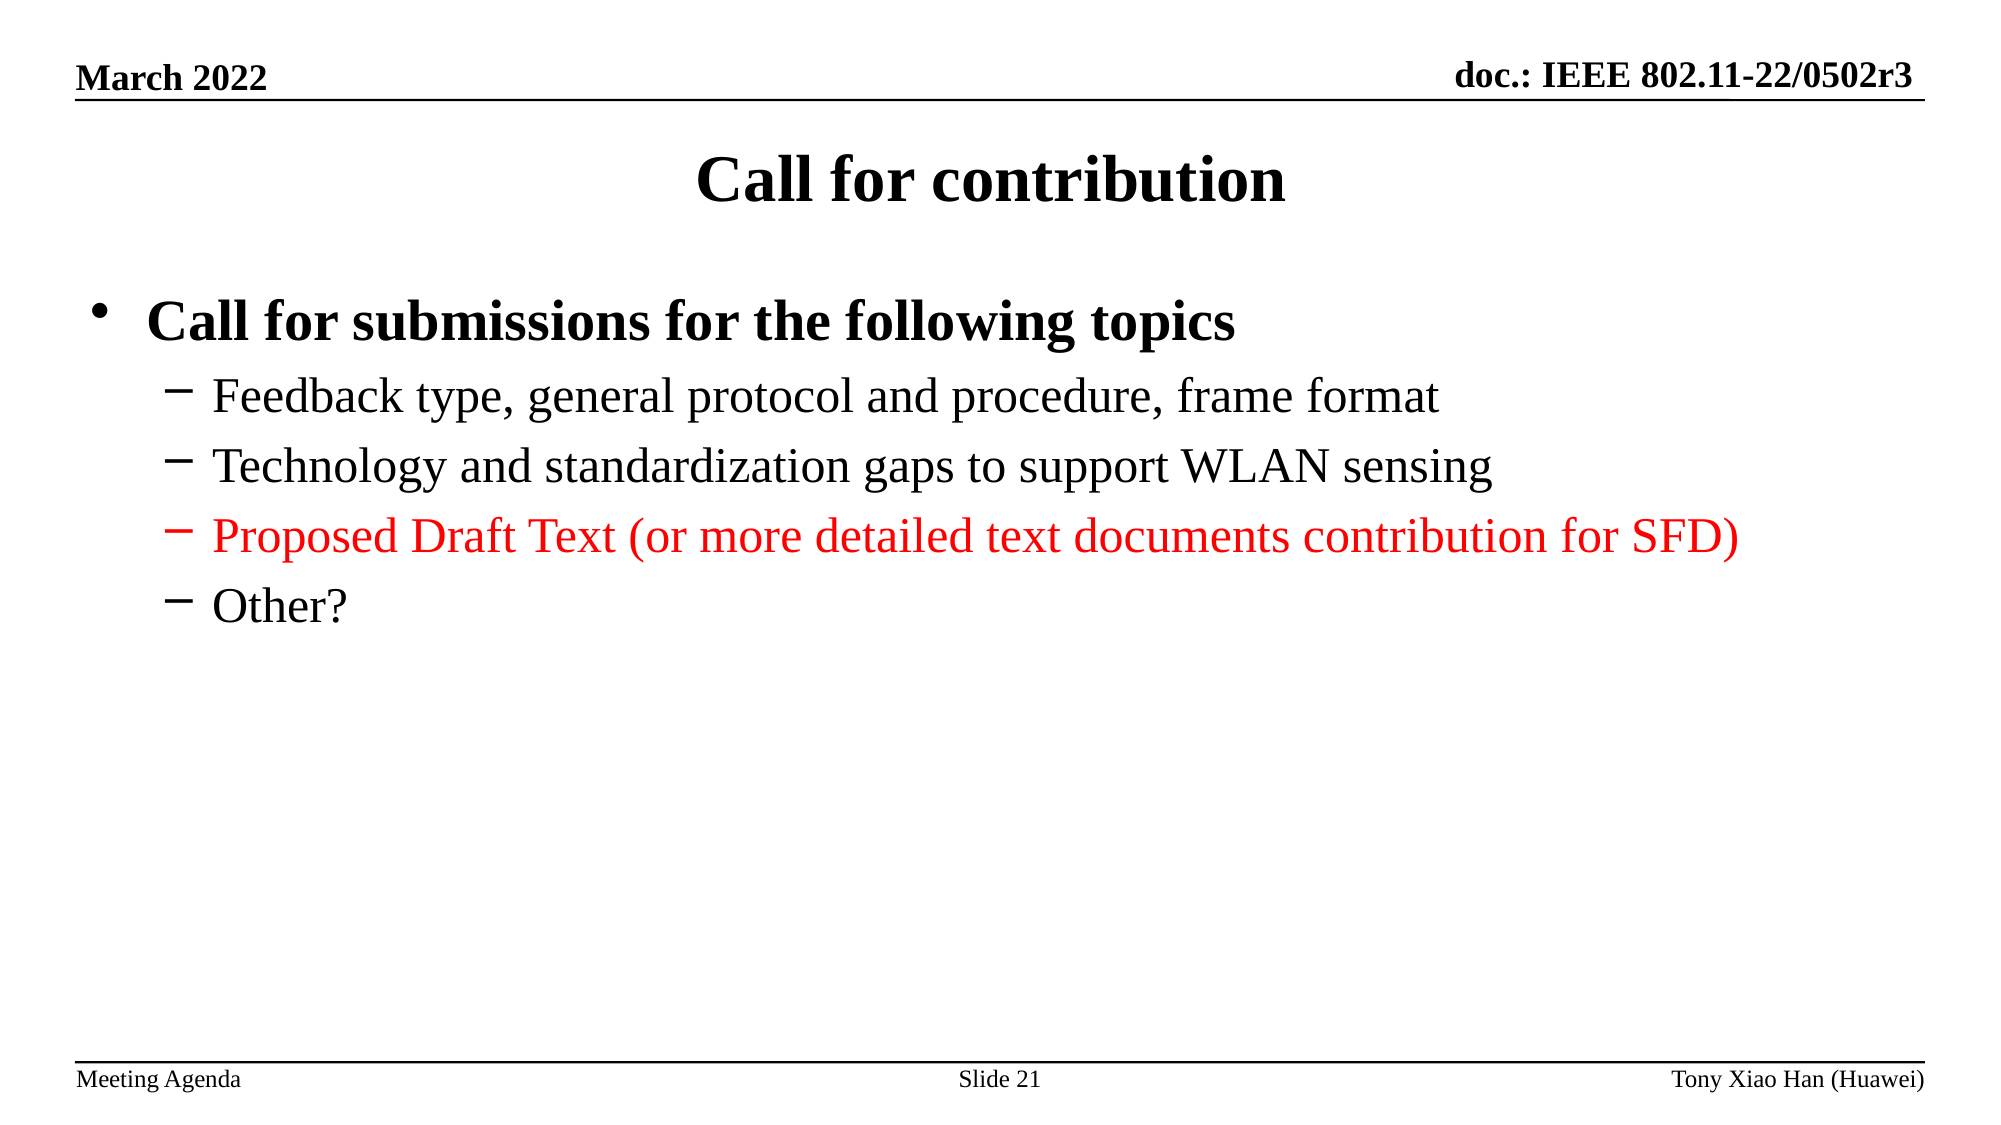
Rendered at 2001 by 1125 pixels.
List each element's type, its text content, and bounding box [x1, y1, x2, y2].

text_box Call for contribution [362, 87, 1638, 263]
text_box Call for submissions for the following topics Feedback type, general protocol and procedure, frame format Technology and standardization gaps to support WLAN sensing Proposed Draft Text (or more detailed text documents contribution for SFD) Other? [75, 275, 1925, 1050]
